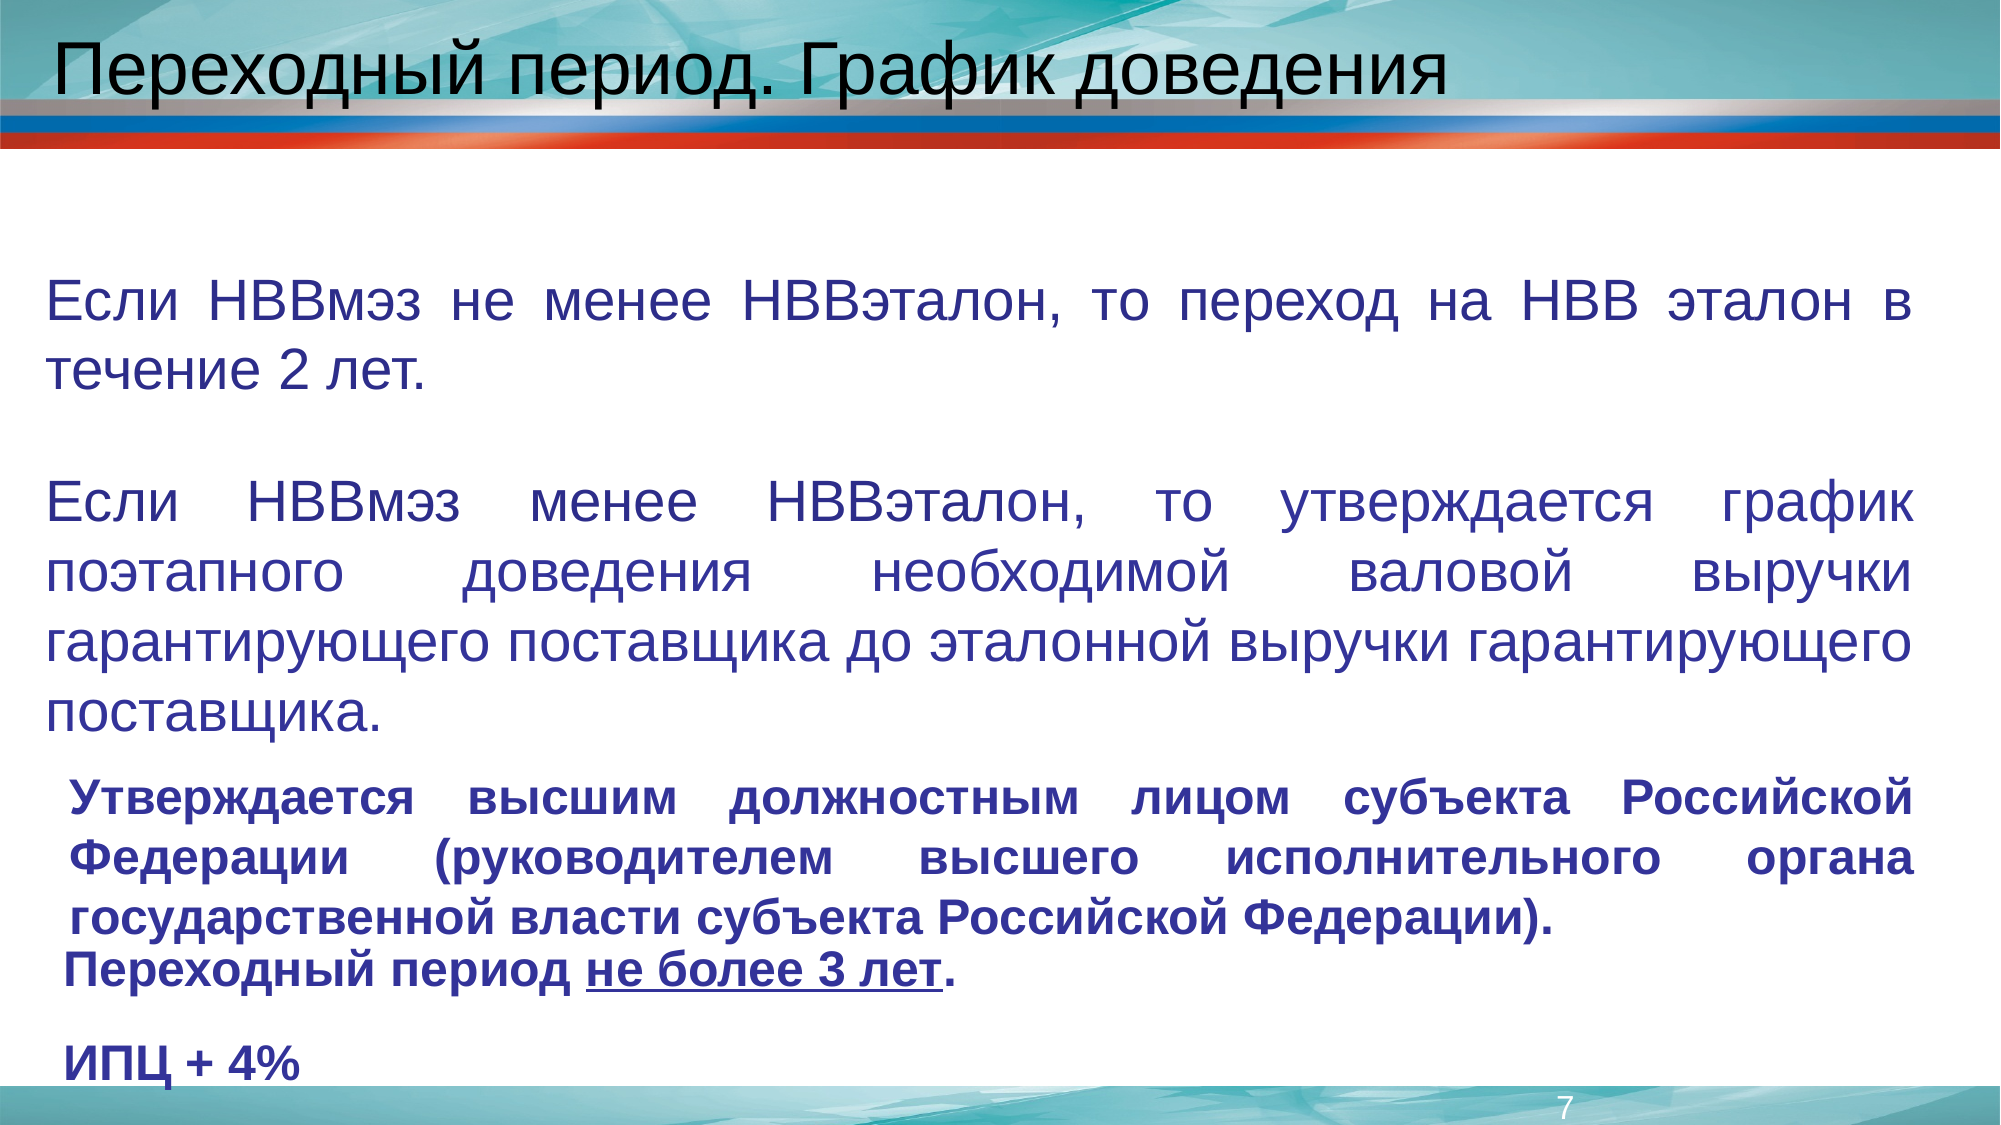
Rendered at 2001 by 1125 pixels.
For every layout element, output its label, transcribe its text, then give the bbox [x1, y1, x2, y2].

picture [0, 1086, 1541, 1125]
text_box 7 [1541, 1079, 2000, 1125]
text_box ИПЦ + 4% [48, 1023, 1923, 1098]
text_box Переходный период не более 3 лет. [48, 928, 1923, 1004]
picture [0, 0, 2000, 149]
text_box Переходный период. График доведения [37, 12, 1466, 117]
text_box Если НВВмэз менее НВВэталон, то утверждается график поэтапного доведения необходимой валовой выручки гарантирующего поставщика до эталонной выручки гарантирующего поставщика. [30, 456, 1930, 751]
text_box Утверждается высшим должностным лицом субъекта Российской Федерации (руководителем высшего исполнительного органа государственной власти субъекта Российской Федерации). [55, 756, 1930, 952]
text_box Если НВВмэз не менее НВВэталон, то переход на НВВ эталон в течение 2 лет. [30, 254, 1930, 410]
